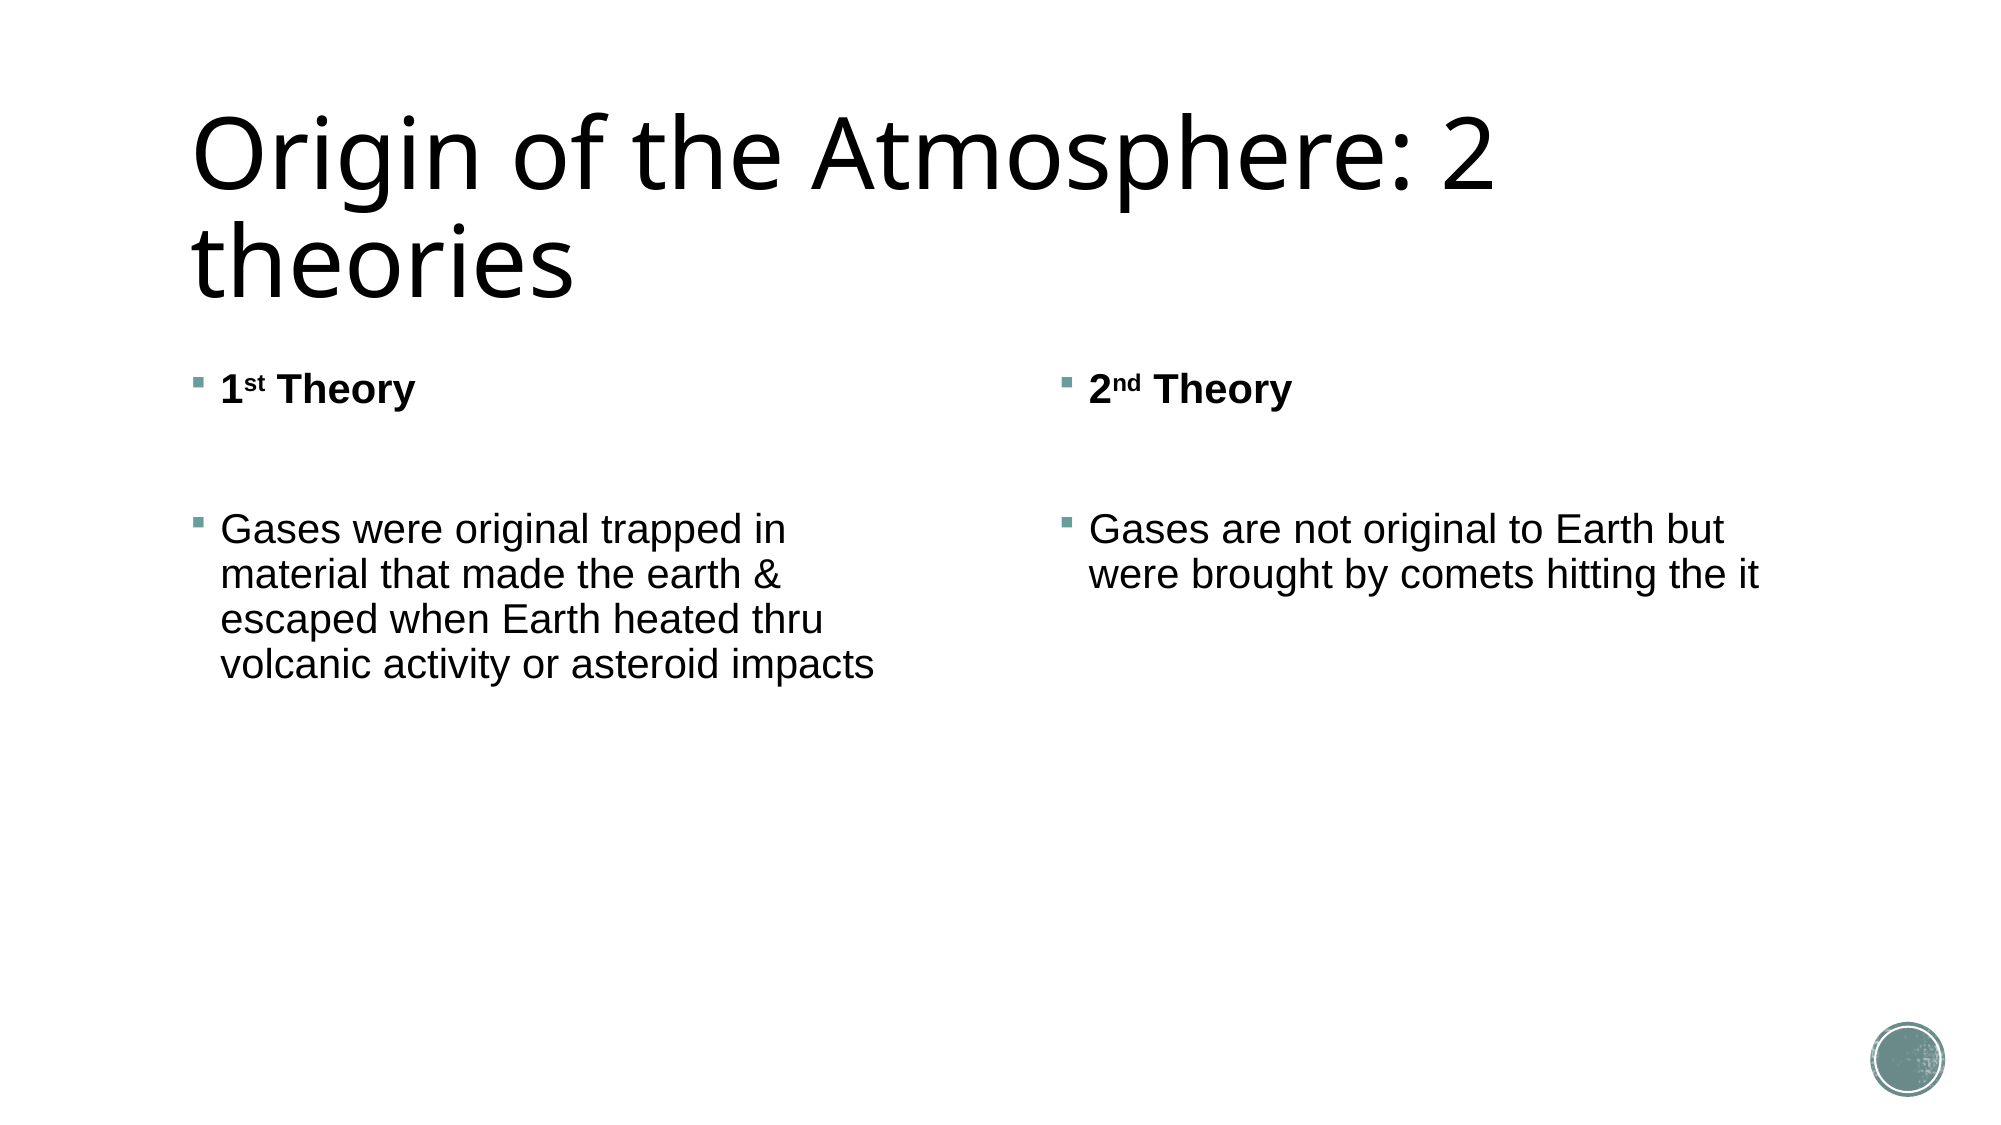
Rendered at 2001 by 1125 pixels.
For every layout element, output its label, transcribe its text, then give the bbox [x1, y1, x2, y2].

title Origin of the Atmosphere: 2 theories [175, 79, 1826, 344]
list 1st Theory Gases were original trapped in material that made the earth & escaped when Earth heated thru volcanic activity or asteroid impacts [175, 360, 956, 1013]
list 2nd Theory Gases are not original to Earth but were brought by comets hitting the it [1043, 360, 1824, 1013]
